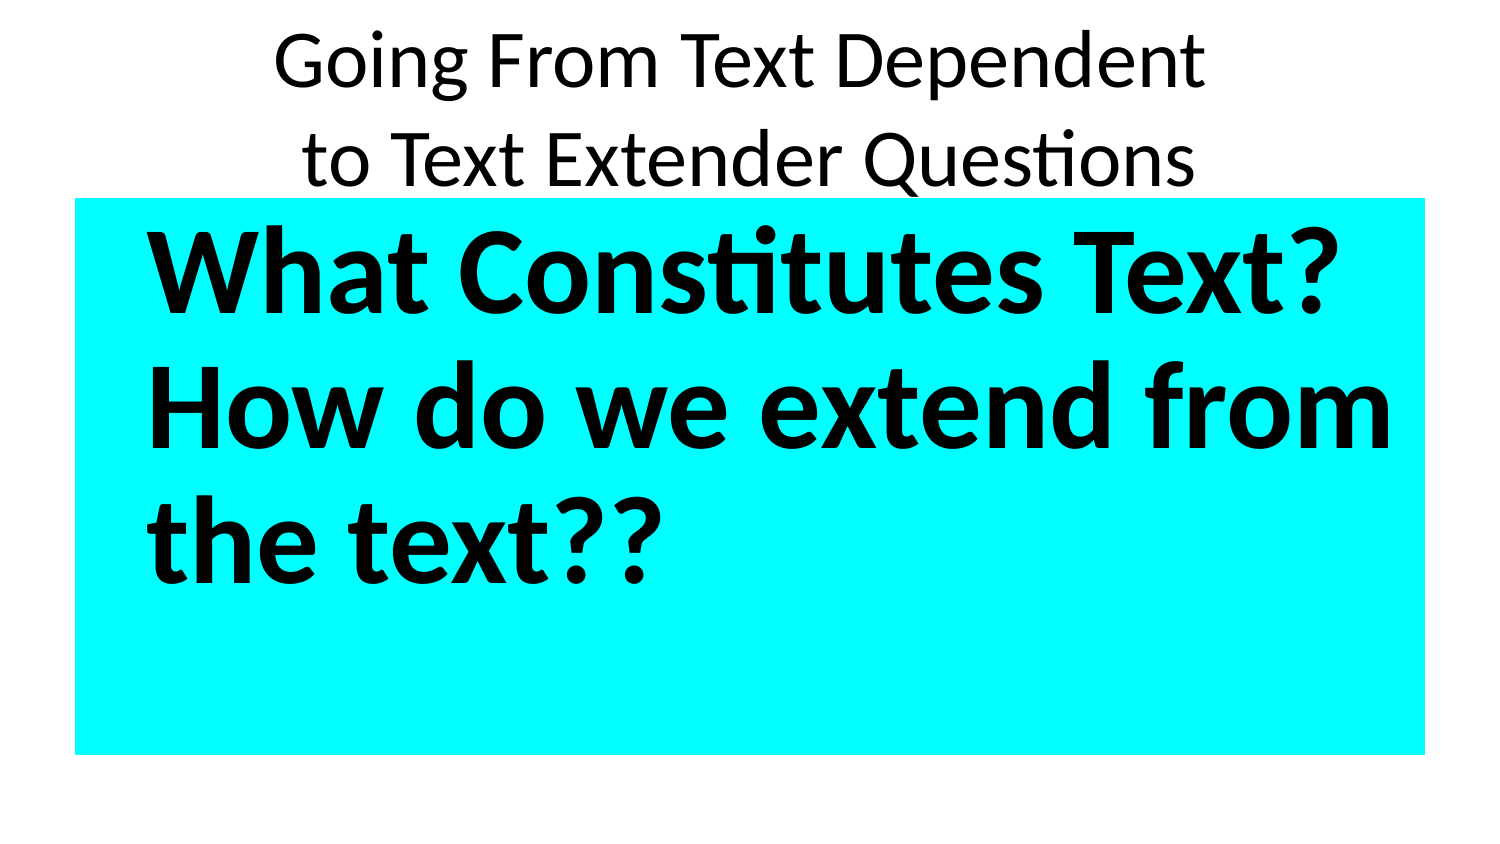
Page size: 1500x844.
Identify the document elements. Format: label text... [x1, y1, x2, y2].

title Going From Text Dependent to Text Extender Questions [75, 33, 1425, 175]
list What Constitutes Text? How do we extend from the text?? [75, 198, 1425, 755]
